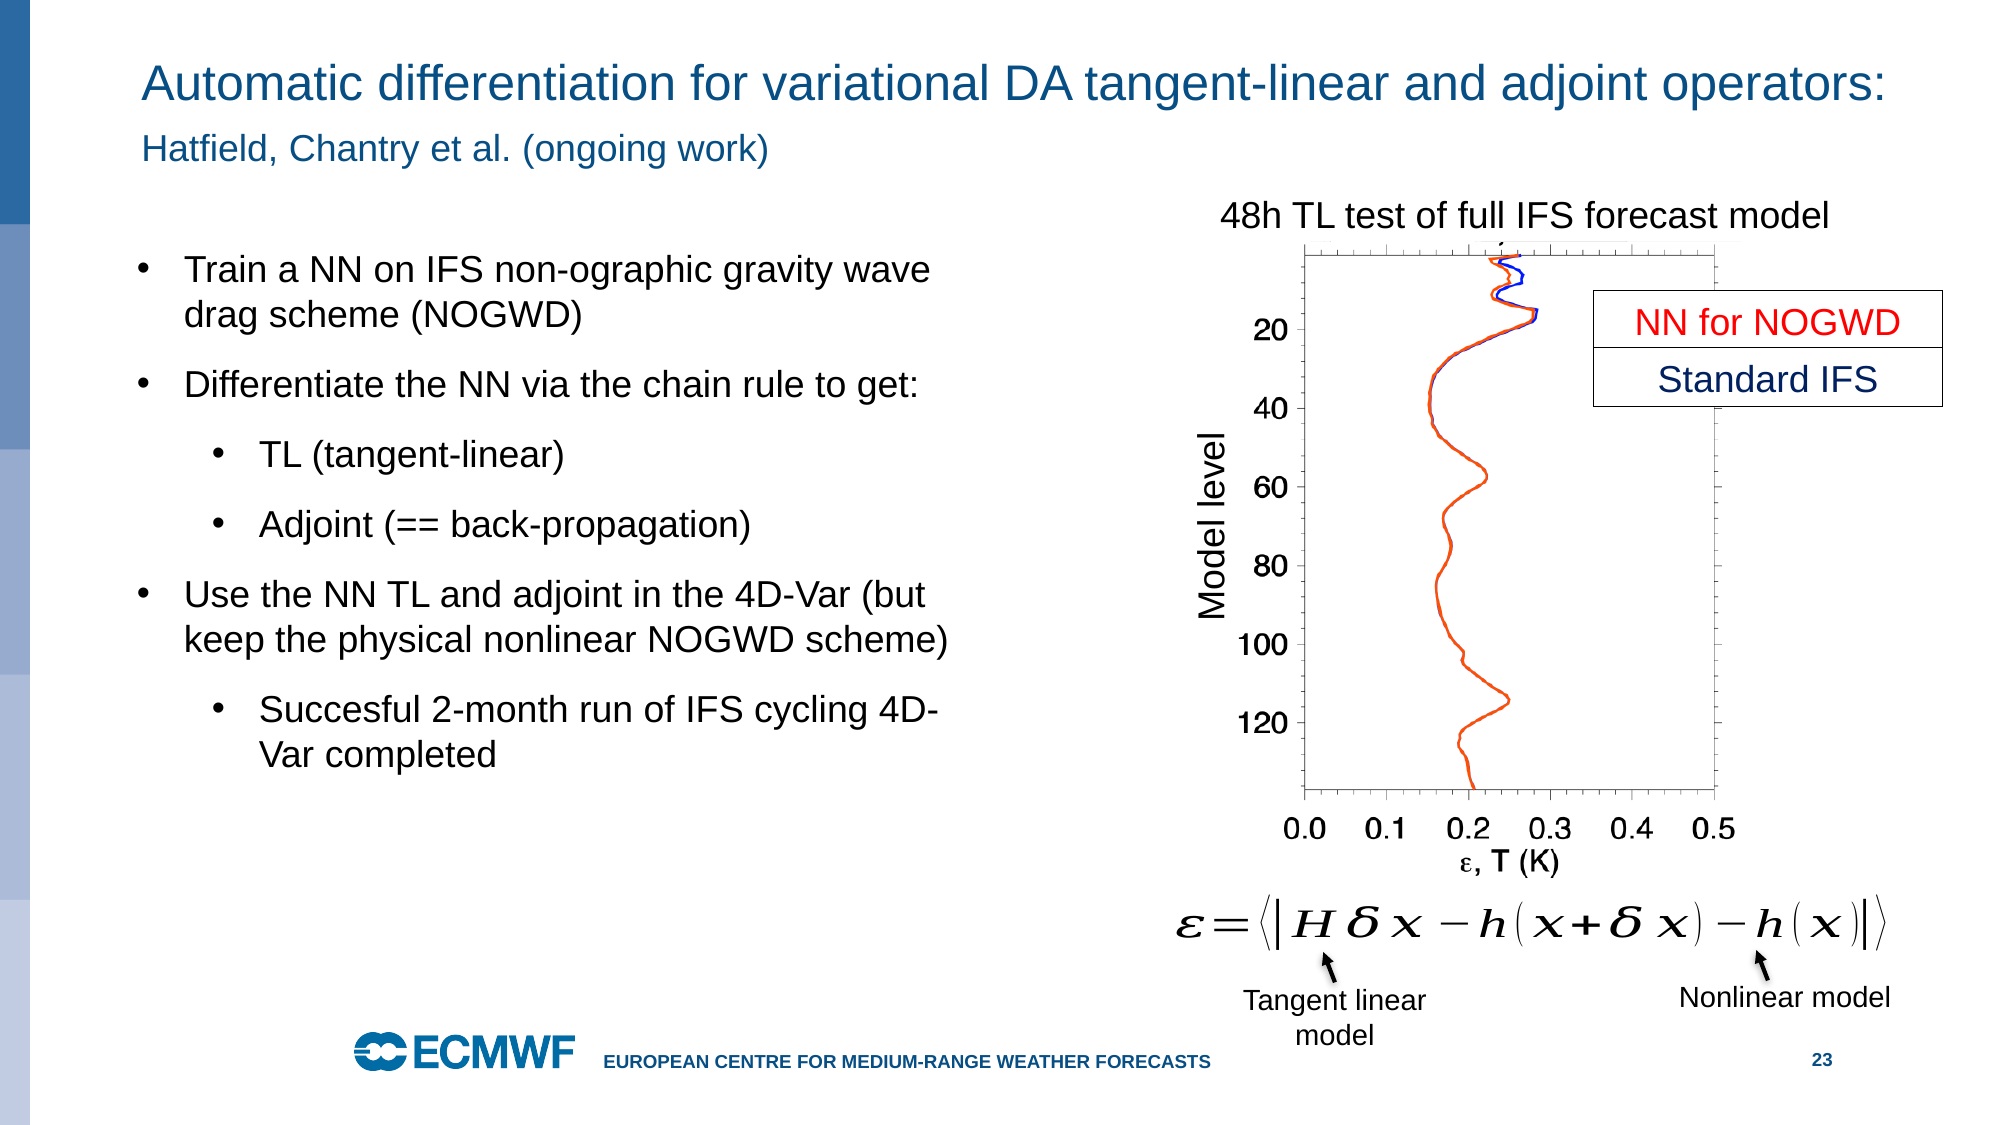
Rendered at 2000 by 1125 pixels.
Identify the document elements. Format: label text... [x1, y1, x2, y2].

text_box Tangent linear model [1226, 970, 1444, 1062]
picture [354, 1032, 575, 1071]
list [1226, 241, 1742, 887]
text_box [1323, 951, 1336, 983]
text_box Standard IFS [1746, 347, 1943, 407]
text_box Train a NN on IFS non-ographic gravity wave drag scheme (NOGWD) Differentiate the NN via the chain rule to get: TL (tangent-linear) Adjoint (== back-propagation) Use the NN TL and adjoint in the 4D-Var (but keep the physical nonlinear NOGWD scheme) Succesful 2-month run of IFS cycling 4D-Var completed [122, 237, 965, 783]
text_box NN for NOGWD [1746, 290, 1943, 347]
title Automatic differentiation for variational DA tangent-linear and adjoint operators: Hatfield, Chantry et al. (ongoing work) [141, 51, 1907, 113]
text_box Model level [1179, 331, 1221, 722]
slide_number 23 [1645, 1034, 2000, 1071]
text_box Nonlinear model [1645, 950, 1925, 1042]
picture [0, 0, 30, 1125]
picture [560, 1042, 574, 1049]
footer European Centre for Medium-Range Weather Forecasts [574, 1034, 1240, 1073]
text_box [1756, 949, 1769, 981]
text_box 48h TL test of full IFS forecast model [1171, 184, 1879, 244]
